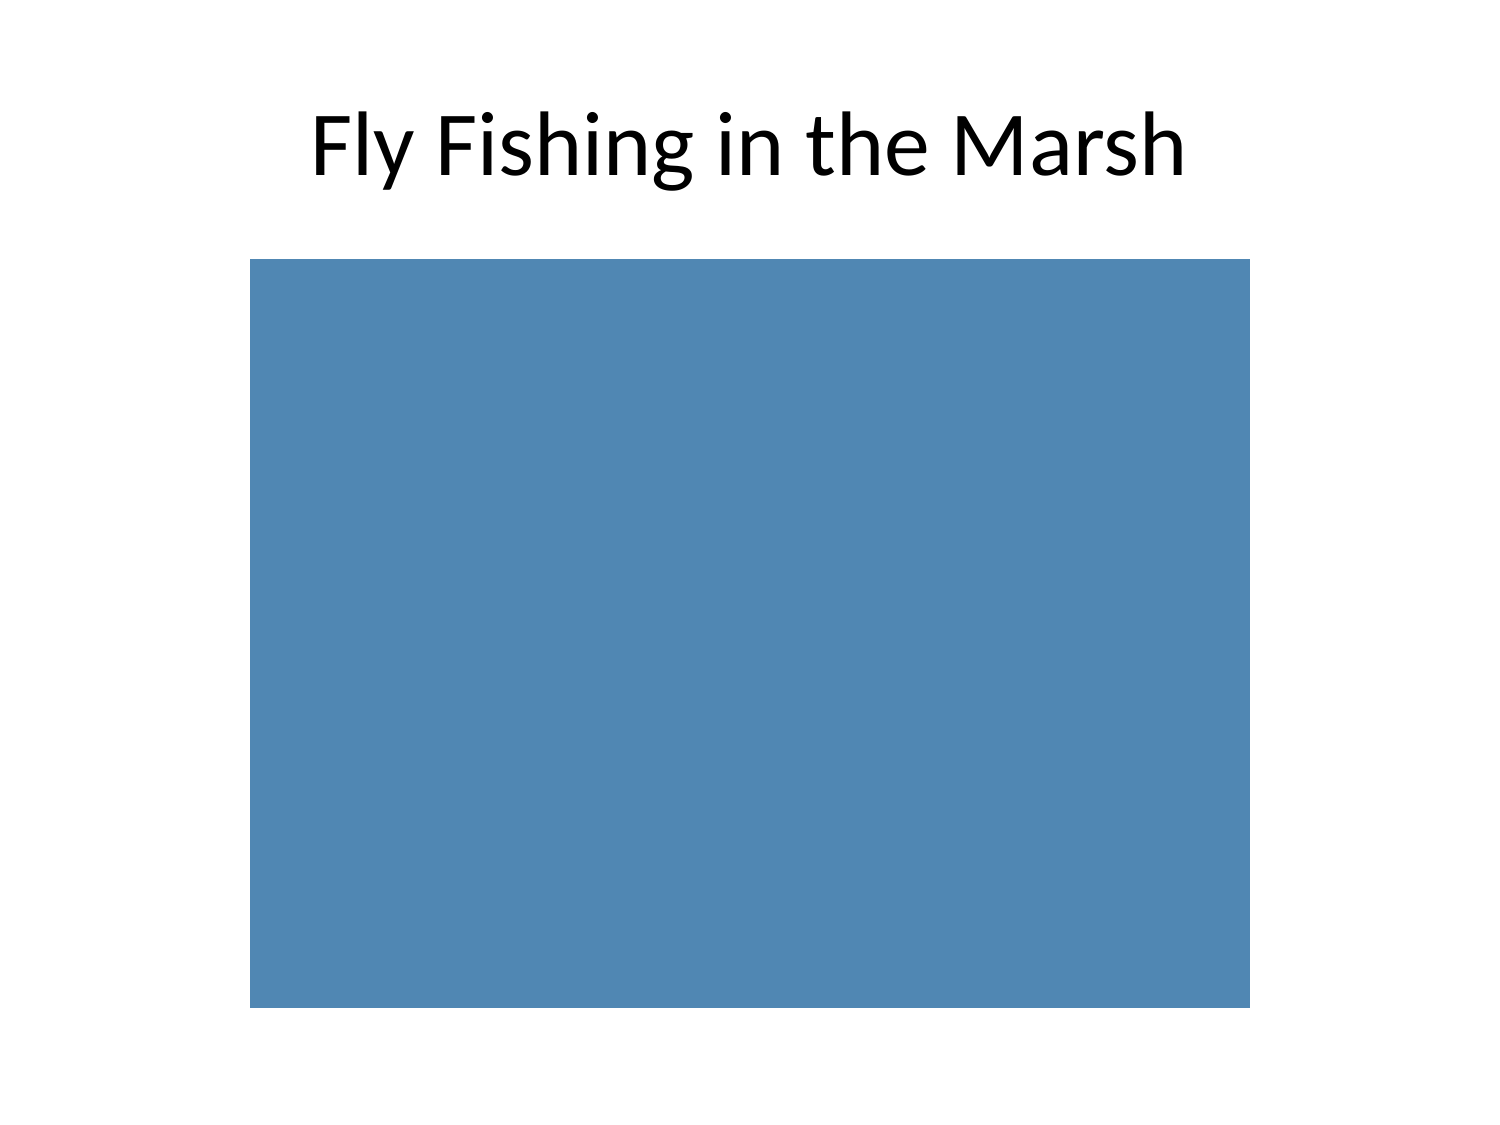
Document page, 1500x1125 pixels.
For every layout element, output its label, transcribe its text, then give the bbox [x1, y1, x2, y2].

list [249, 258, 1251, 1009]
title Fly Fishing in the Marsh [75, 45, 1425, 233]
